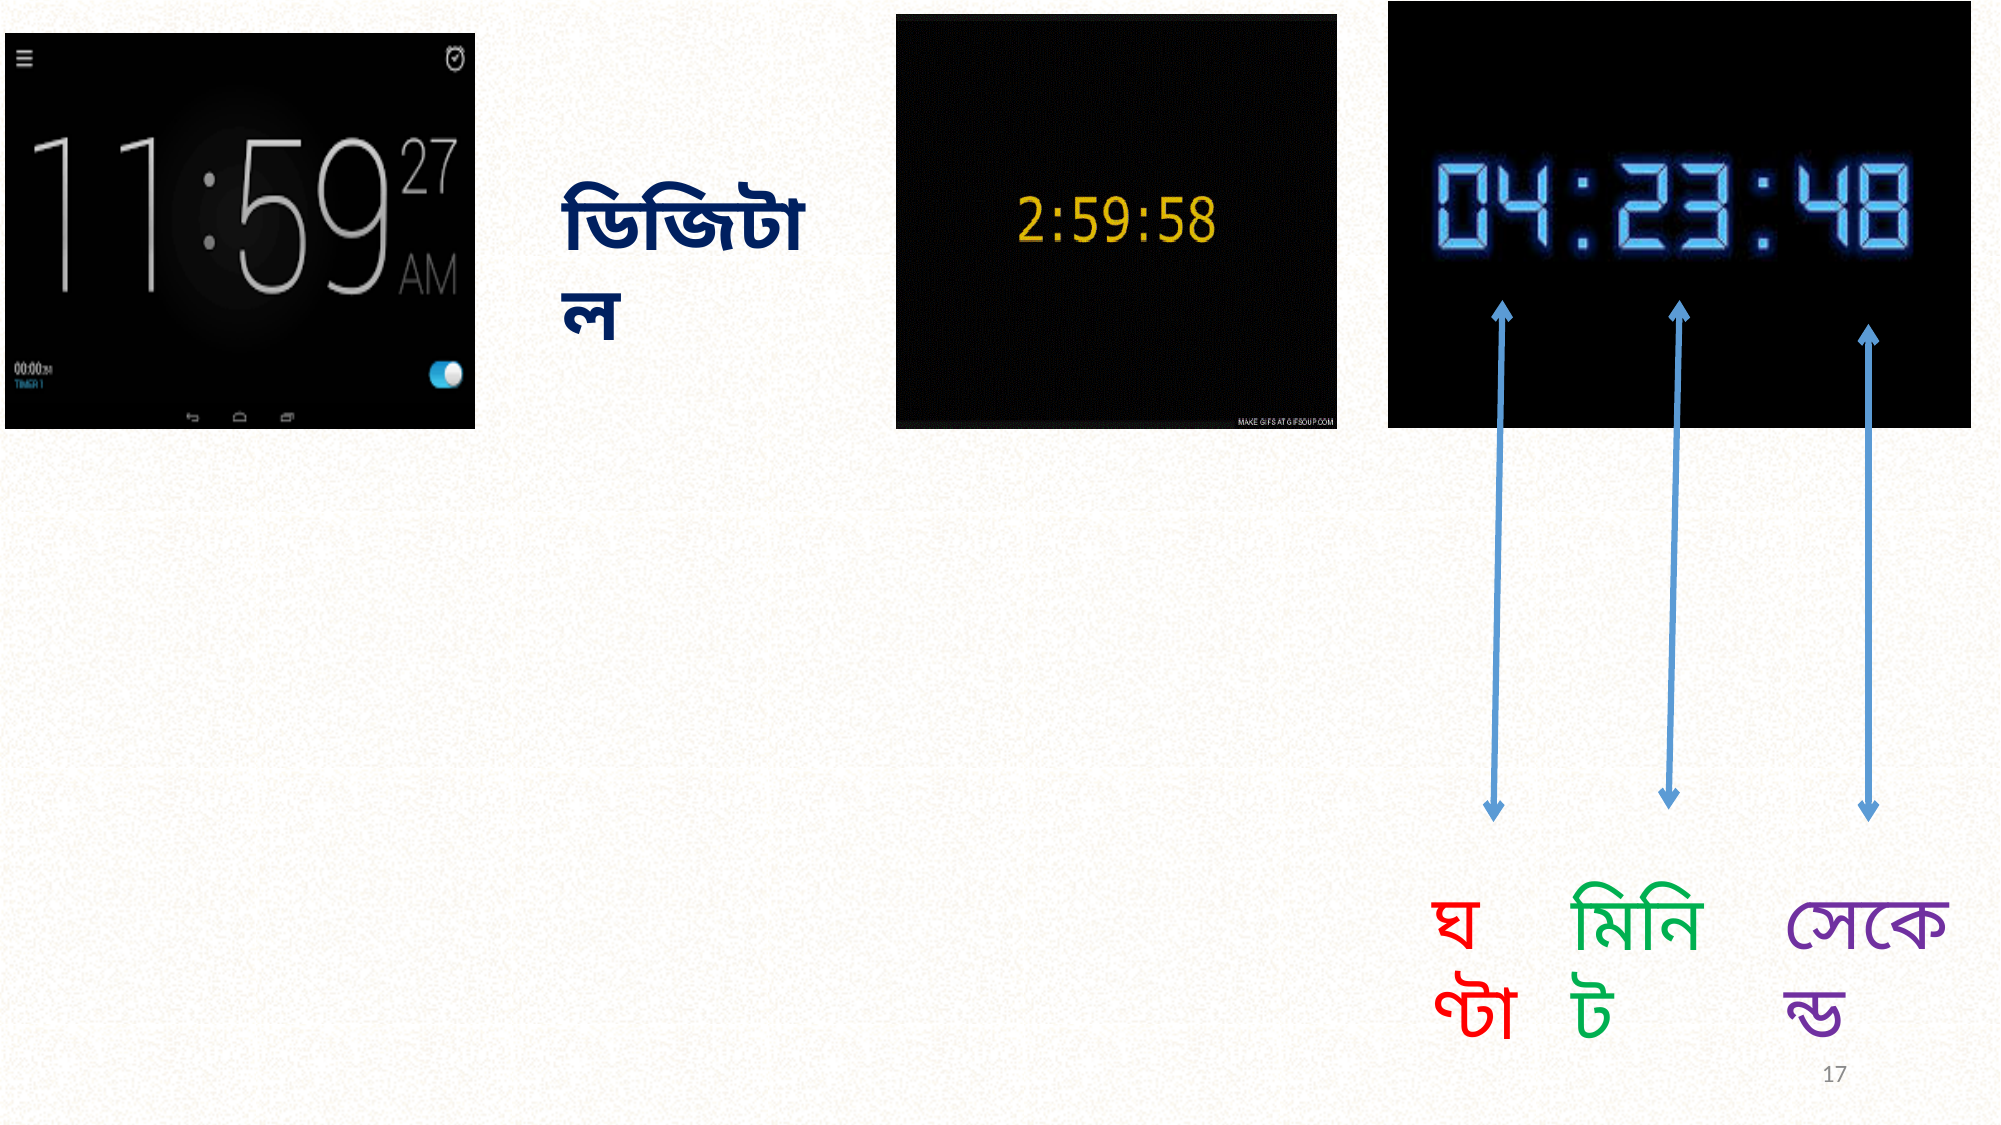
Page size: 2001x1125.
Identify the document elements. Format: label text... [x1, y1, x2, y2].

text_box মিনিট [1556, 868, 1756, 1042]
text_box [1668, 299, 1680, 810]
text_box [1493, 299, 1503, 822]
text_box ঘণ্টা [1417, 866, 1555, 1042]
text_box সেকেন্ড [1769, 867, 1972, 1063]
picture [0, 0, 2001, 1125]
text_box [5, 14, 1337, 429]
slide_number 17 [1412, 1042, 1863, 1103]
